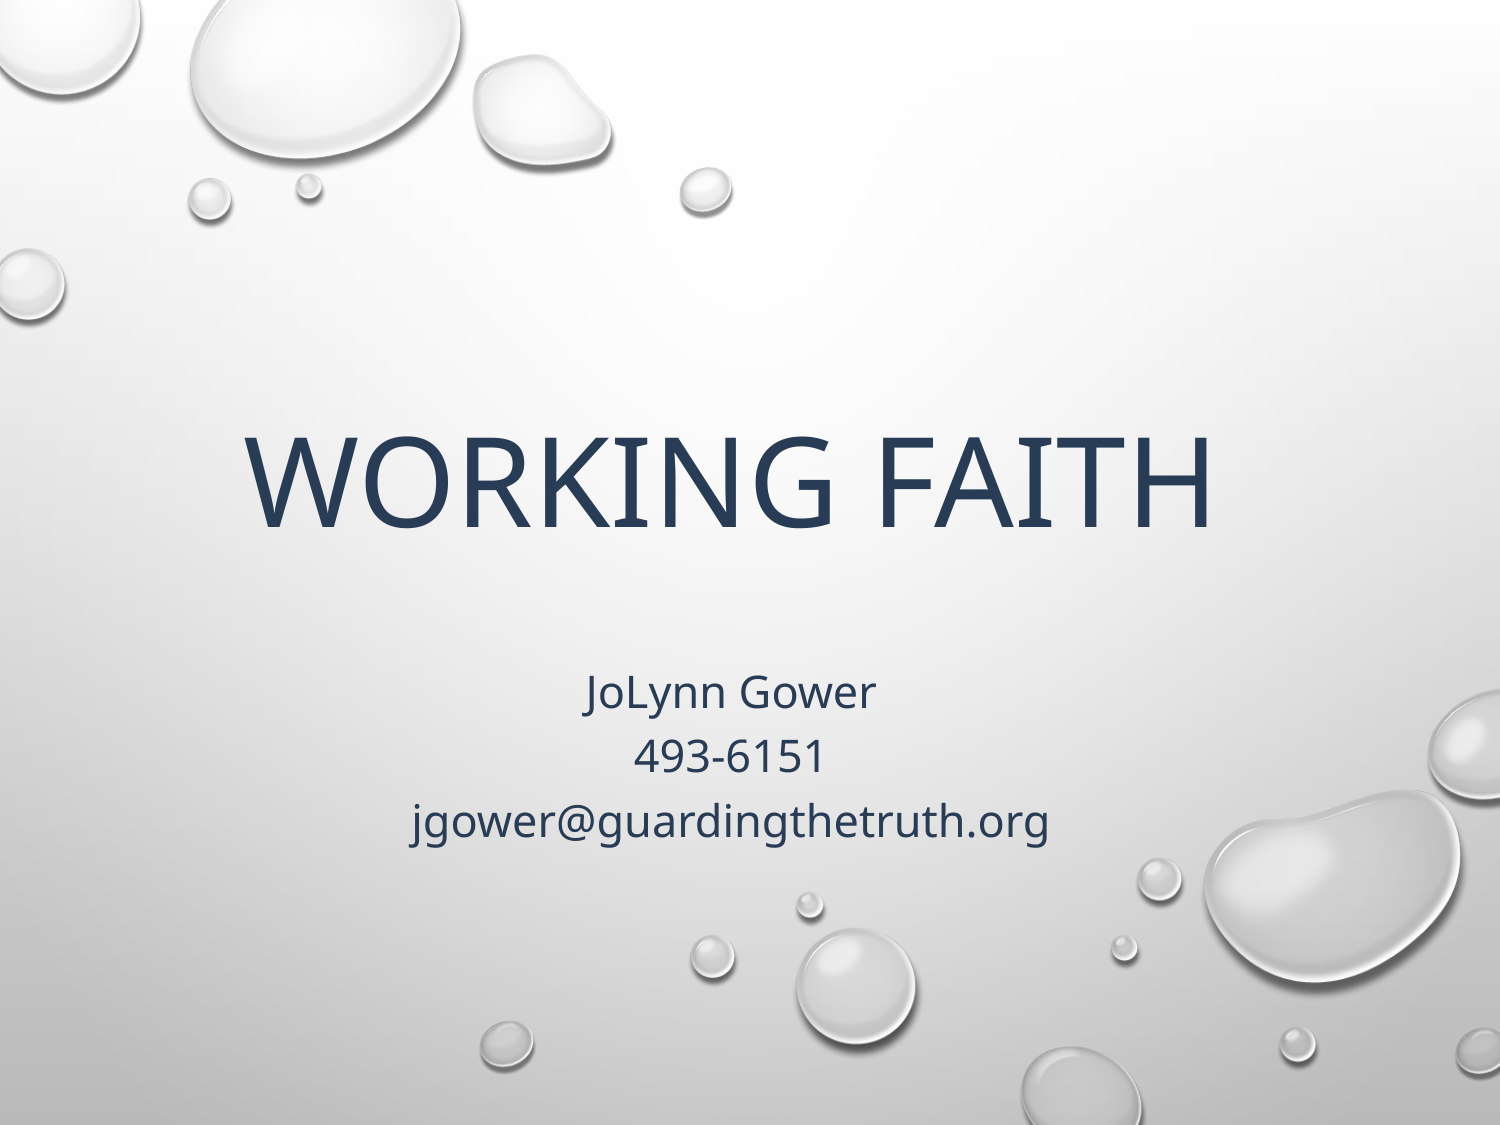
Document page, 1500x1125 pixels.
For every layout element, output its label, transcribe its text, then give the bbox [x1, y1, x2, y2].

picture [0, 0, 1500, 1125]
title wORKING fAITH [1154, 418, 1274, 563]
title wORKING fAITH [189, 418, 309, 563]
subtitle JoLynn Gower 493-6151 jgower@guardingthetruth.org [309, 375, 1154, 857]
